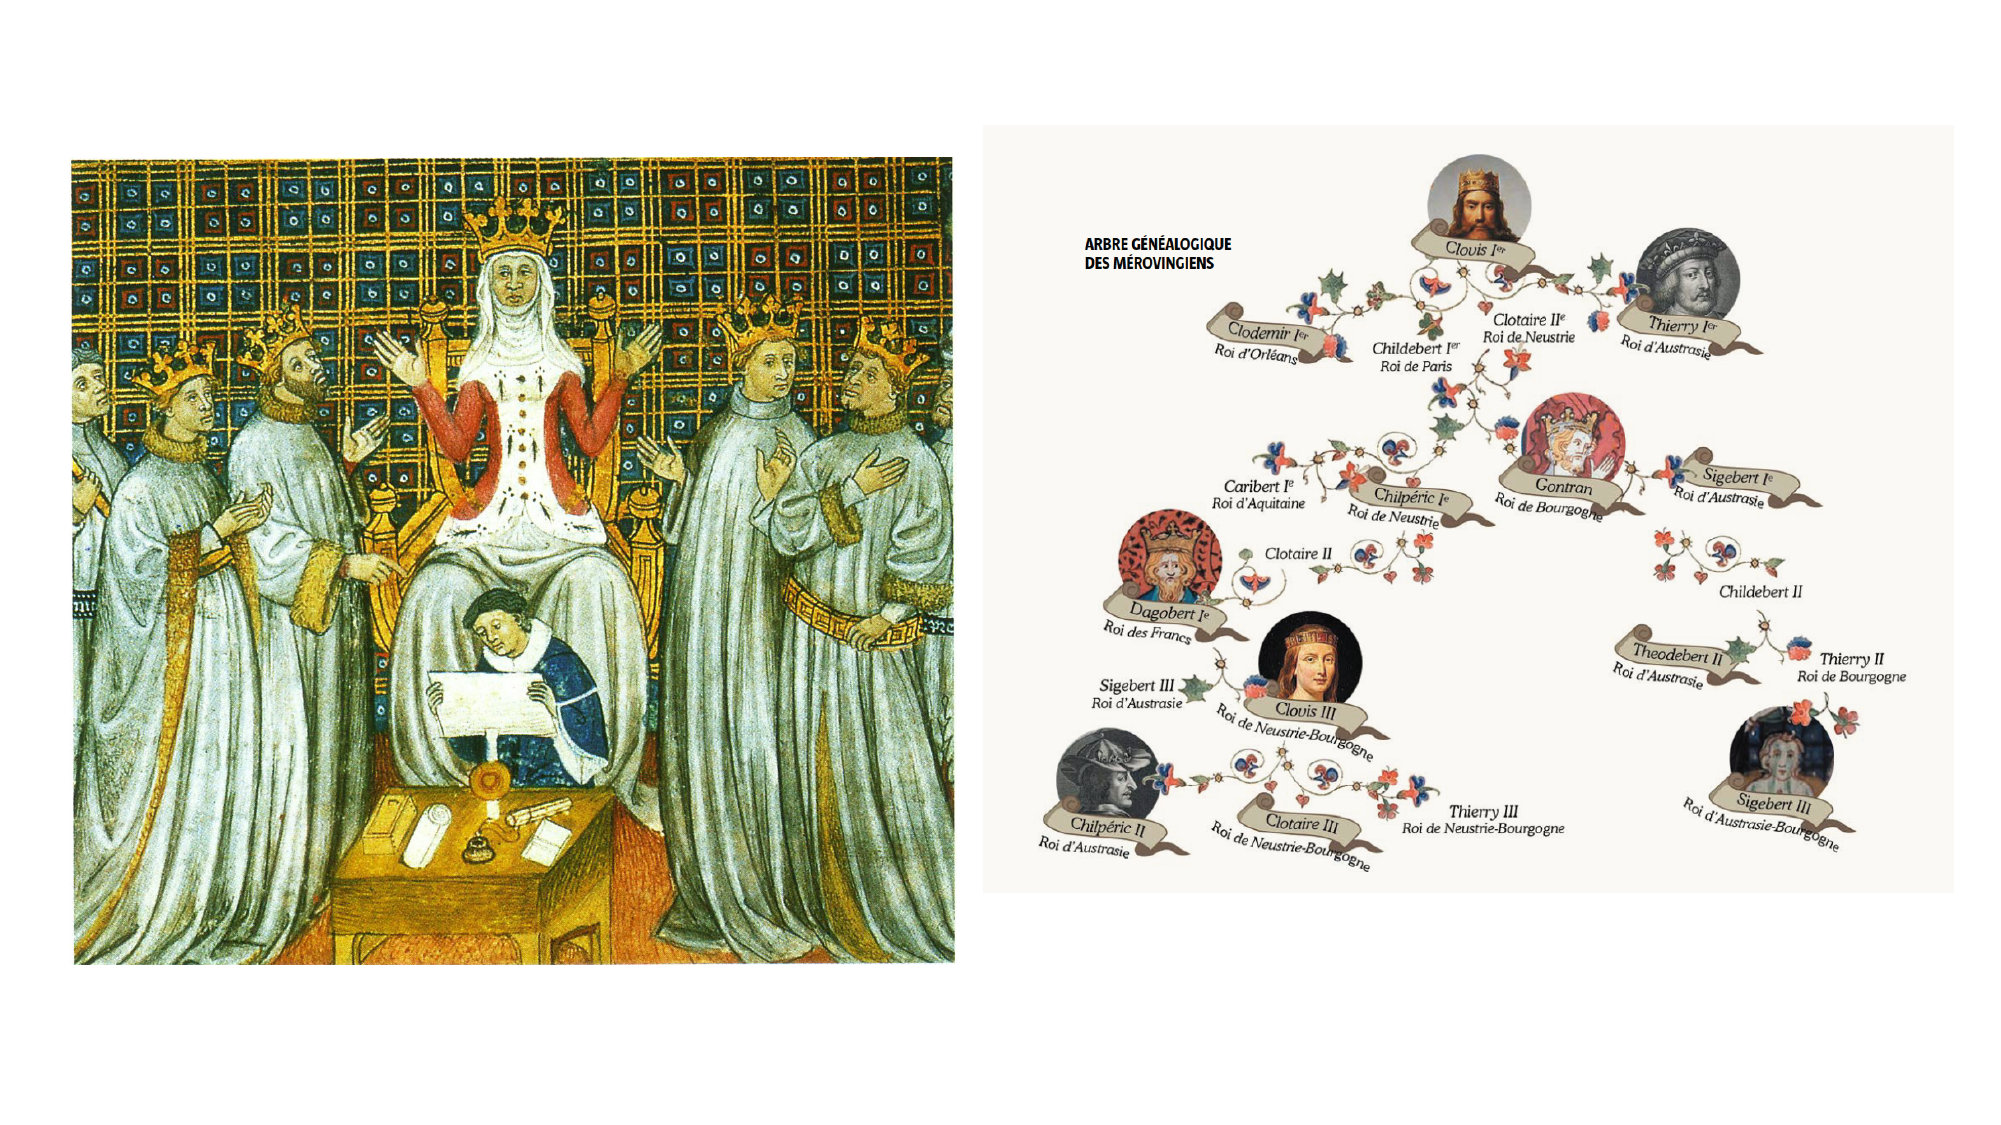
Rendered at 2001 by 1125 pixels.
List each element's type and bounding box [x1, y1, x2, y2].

picture [69, 157, 957, 965]
picture [983, 125, 1954, 894]
